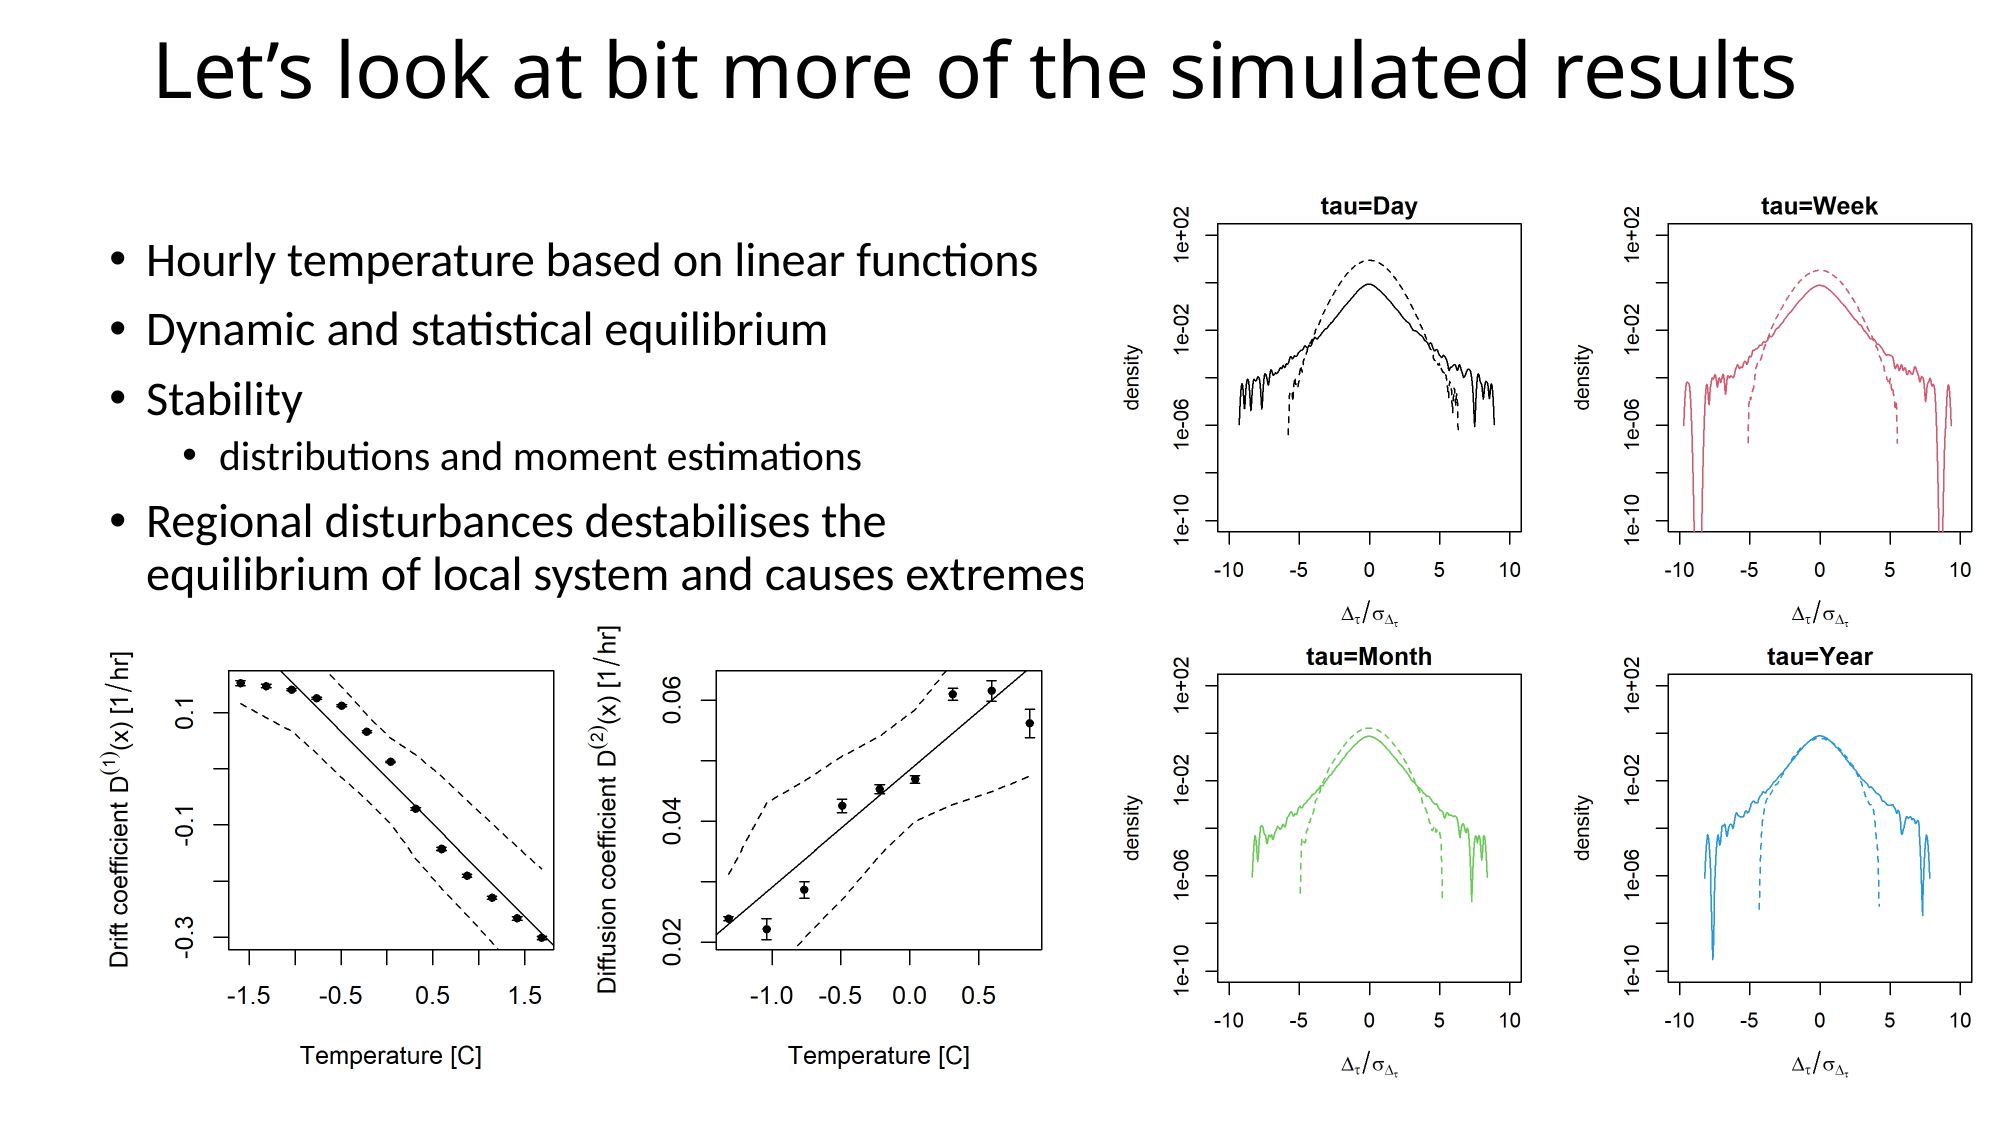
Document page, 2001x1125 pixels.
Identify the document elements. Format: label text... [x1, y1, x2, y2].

picture [96, 625, 1072, 1076]
picture [1083, 186, 1984, 1087]
list Hourly temperature based on linear functions Dynamic and statistical equilibrium Stability distributions and moment estimations Regional disturbances destabilises the equilibrium of local system and causes extremes [94, 227, 1083, 658]
